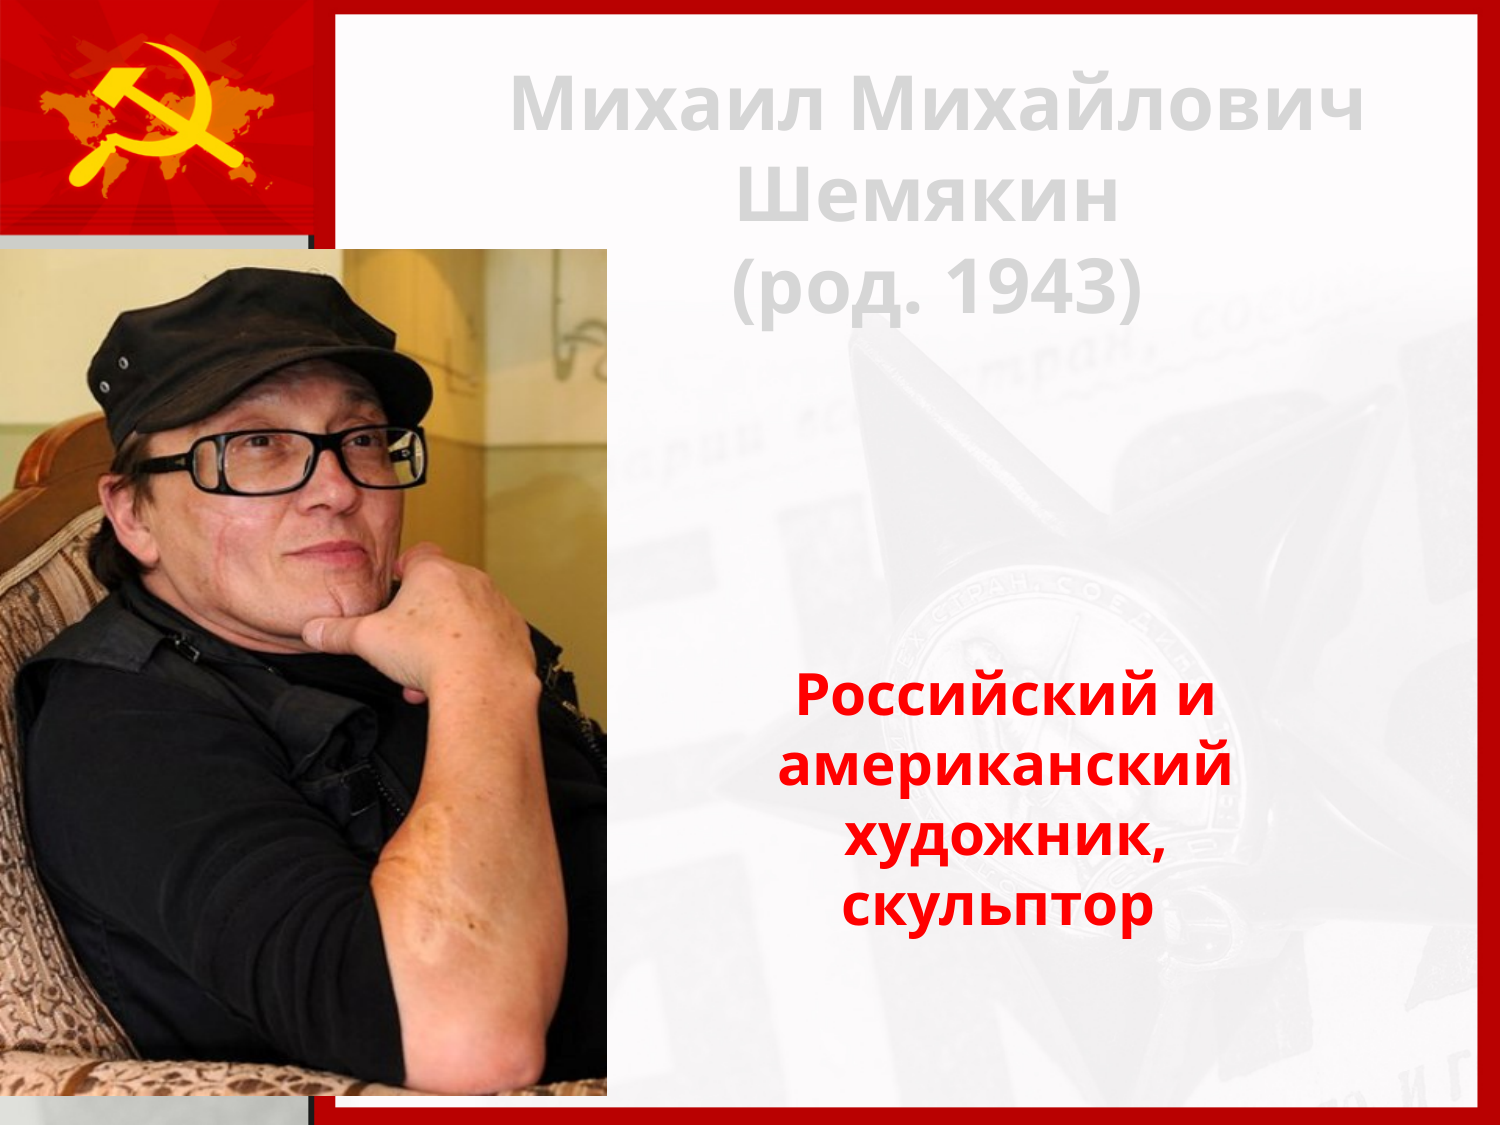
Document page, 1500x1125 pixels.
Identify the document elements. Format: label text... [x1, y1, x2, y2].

title Михаил Михайлович Шемякин (род. 1943) [450, 45, 1425, 338]
list Российский и американский художник, скульптор [675, 650, 1338, 1025]
picture [0, 0, 1500, 1125]
